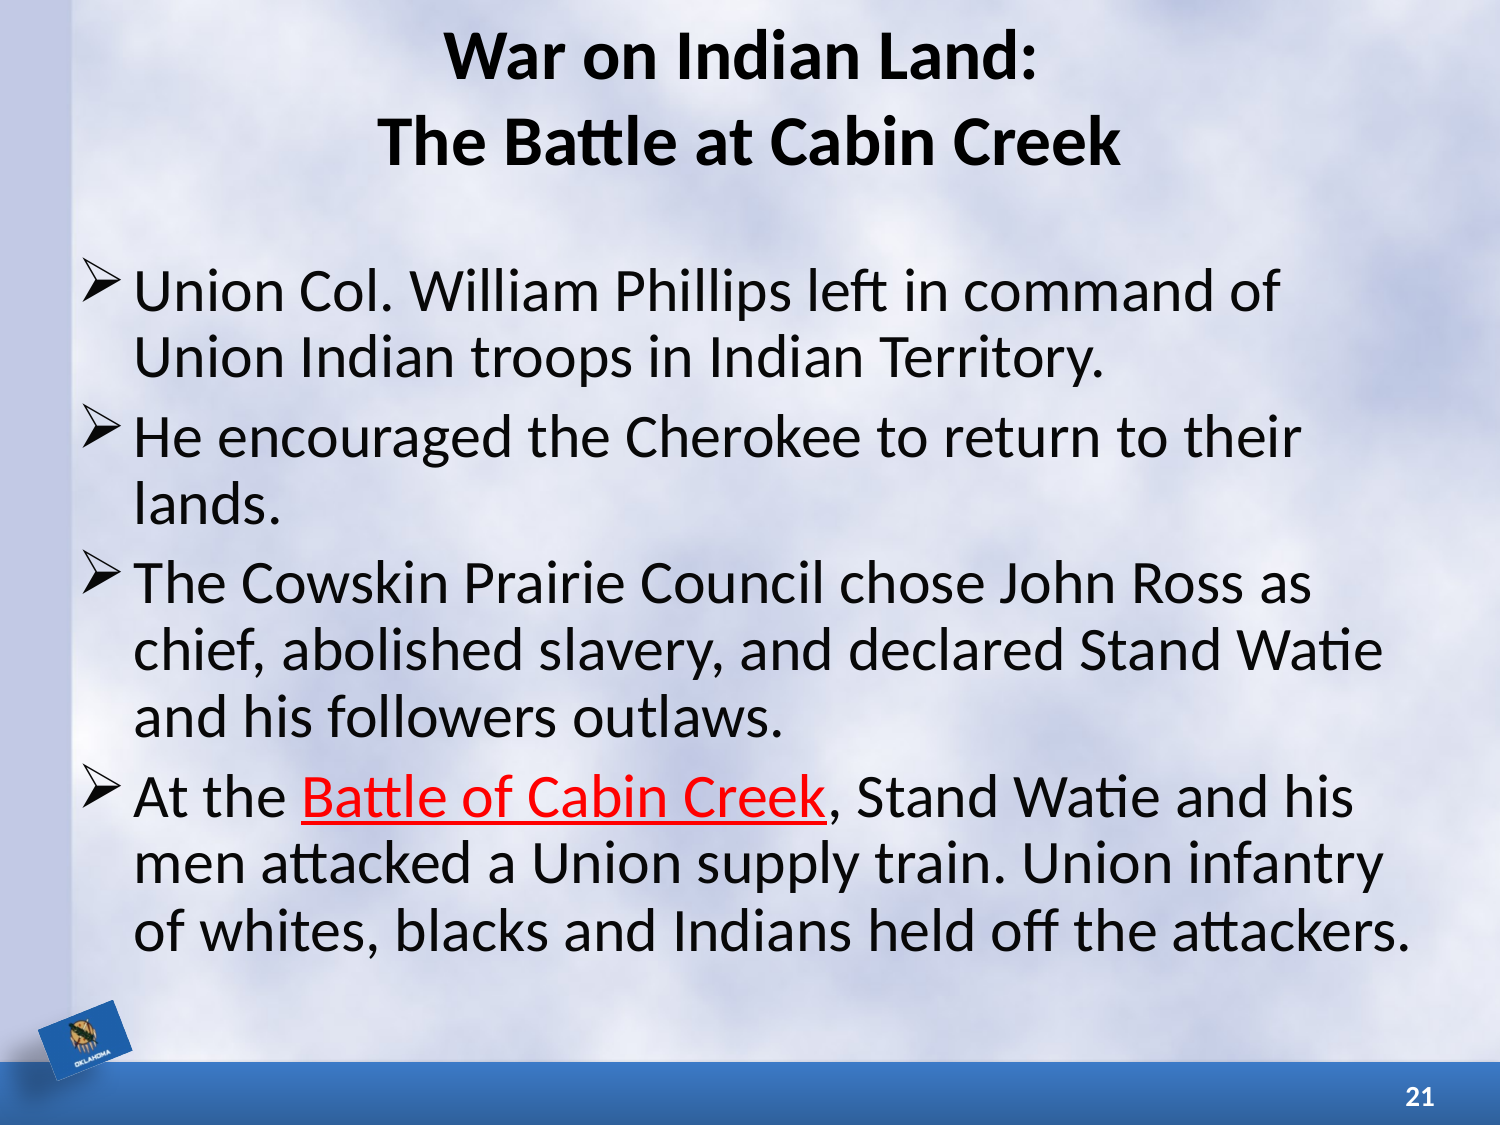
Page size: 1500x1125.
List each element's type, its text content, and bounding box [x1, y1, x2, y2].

title War on Indian Land: The Battle at Cabin Creek [75, 0, 1425, 188]
list Union Col. William Phillips left in command of Union Indian troops in Indian Territory. He encouraged the Cherokee to return to their lands. The Cowskin Prairie Council chose John Ross as chief, abolished slavery, and declared Stand Watie and his followers outlaws. At the Battle of Cabin Creek, Stand Watie and his men attacked a Union supply train. Union infantry of whites, blacks and Indians held off the attackers. [62, 249, 1438, 993]
picture [0, 0, 1500, 1080]
slide_number 21 [1100, 1065, 1450, 1125]
